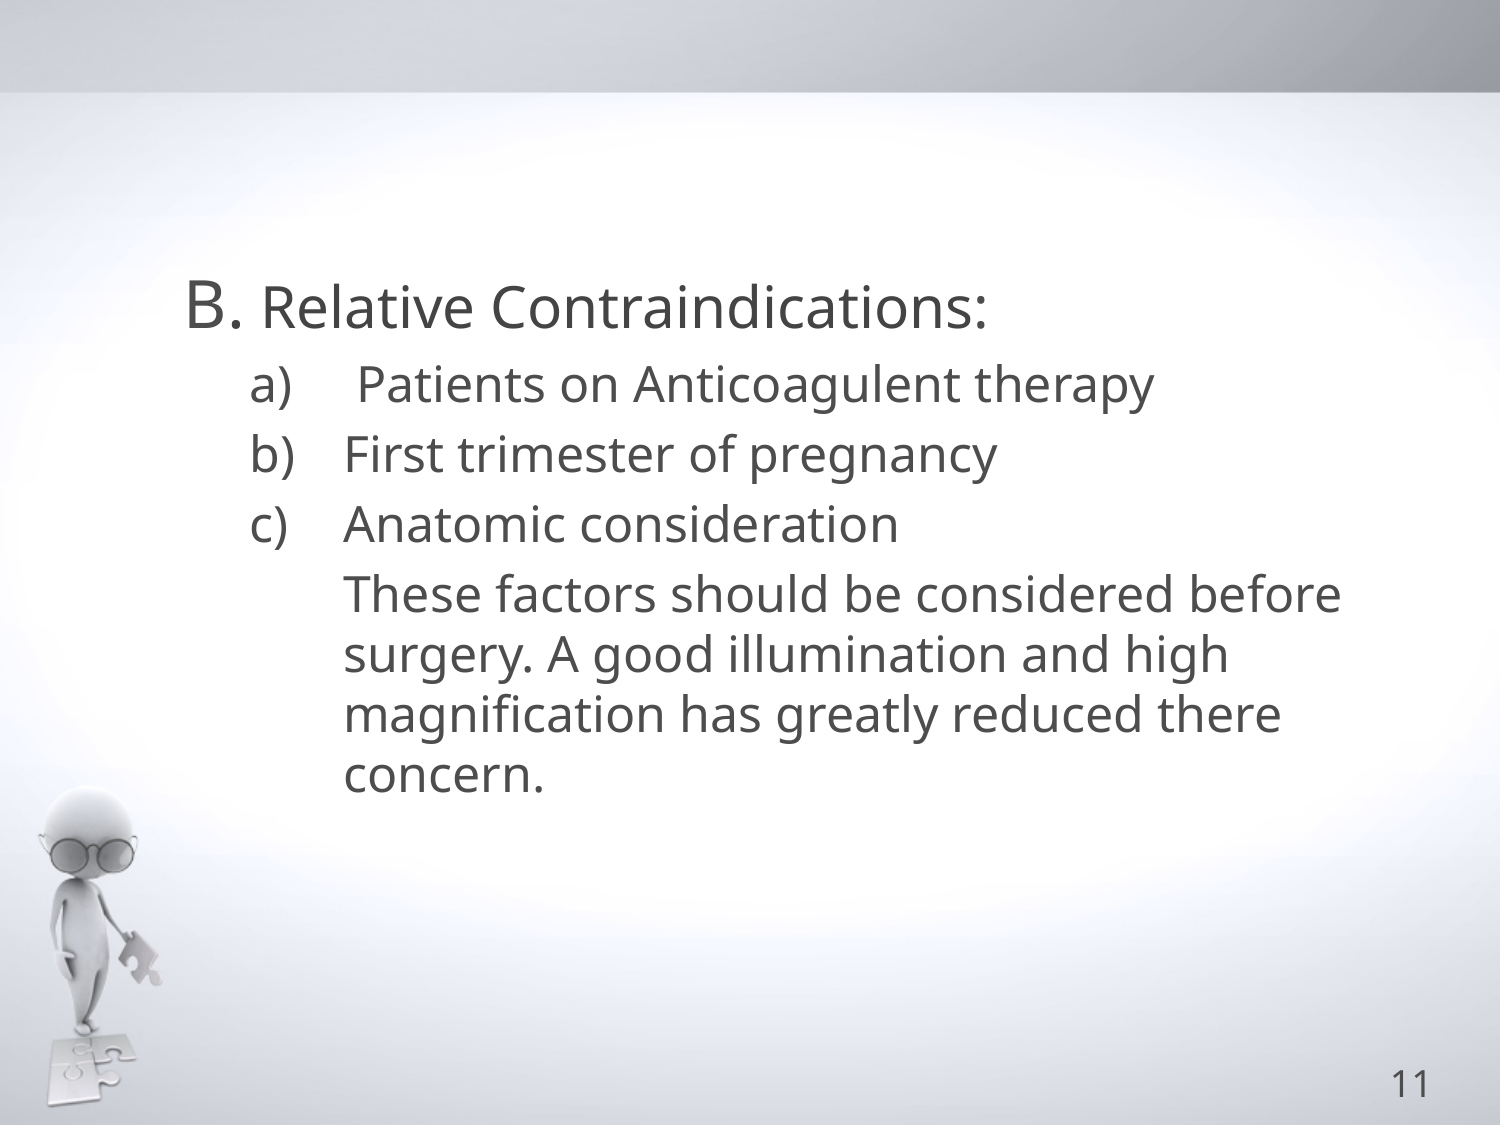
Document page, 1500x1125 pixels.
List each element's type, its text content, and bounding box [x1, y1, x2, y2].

picture [0, 0, 1500, 1125]
list B. Relative Contraindications: Patients on Anticoagulent therapy First trimester of pregnancy Anatomic consideration These factors should be considered before surgery. A good illumination and high magnification has greatly reduced there concern. [168, 254, 1369, 930]
slide_number 11 [1374, 1052, 1500, 1113]
